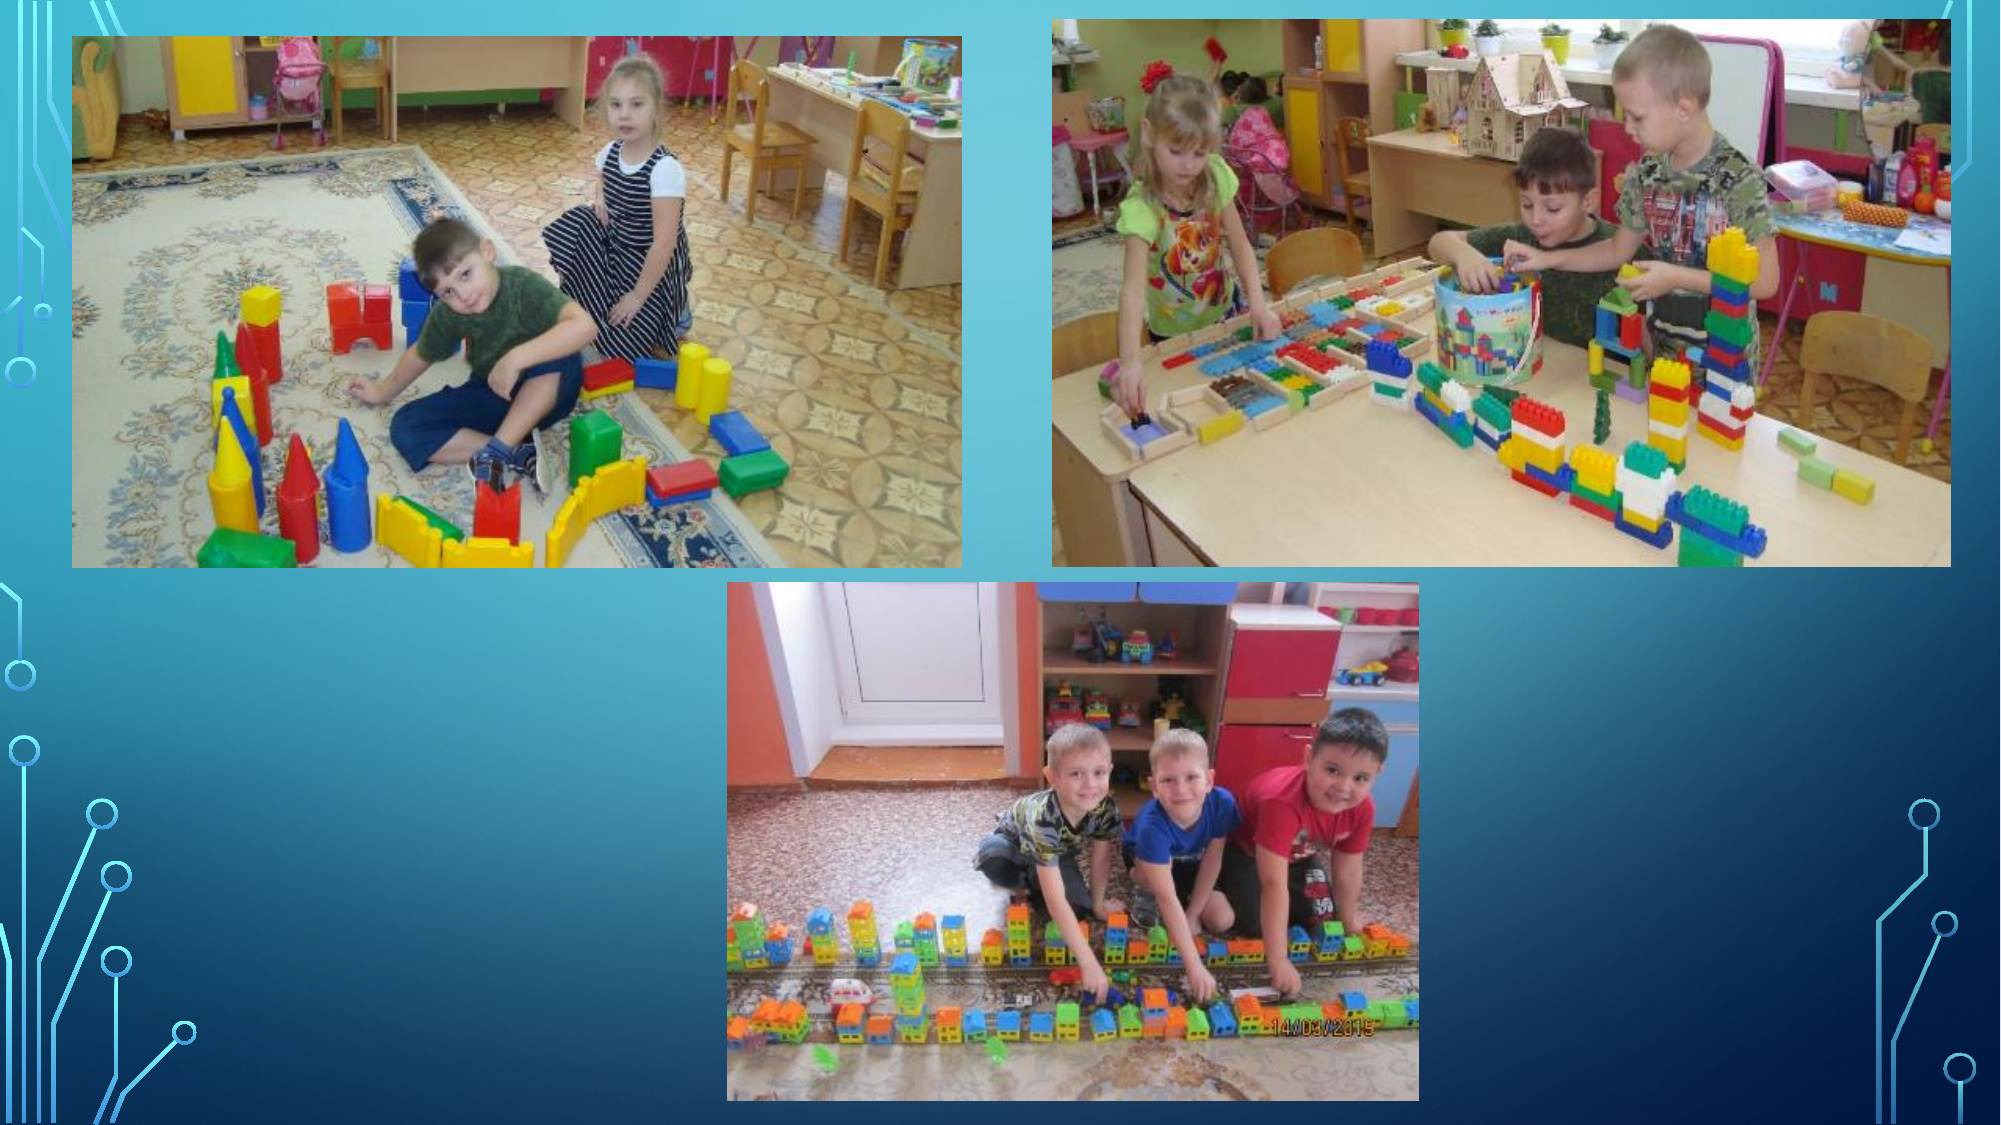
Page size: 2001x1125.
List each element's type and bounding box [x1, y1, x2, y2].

picture [726, 582, 1419, 1102]
list [1052, 19, 1951, 568]
picture [72, 36, 962, 568]
